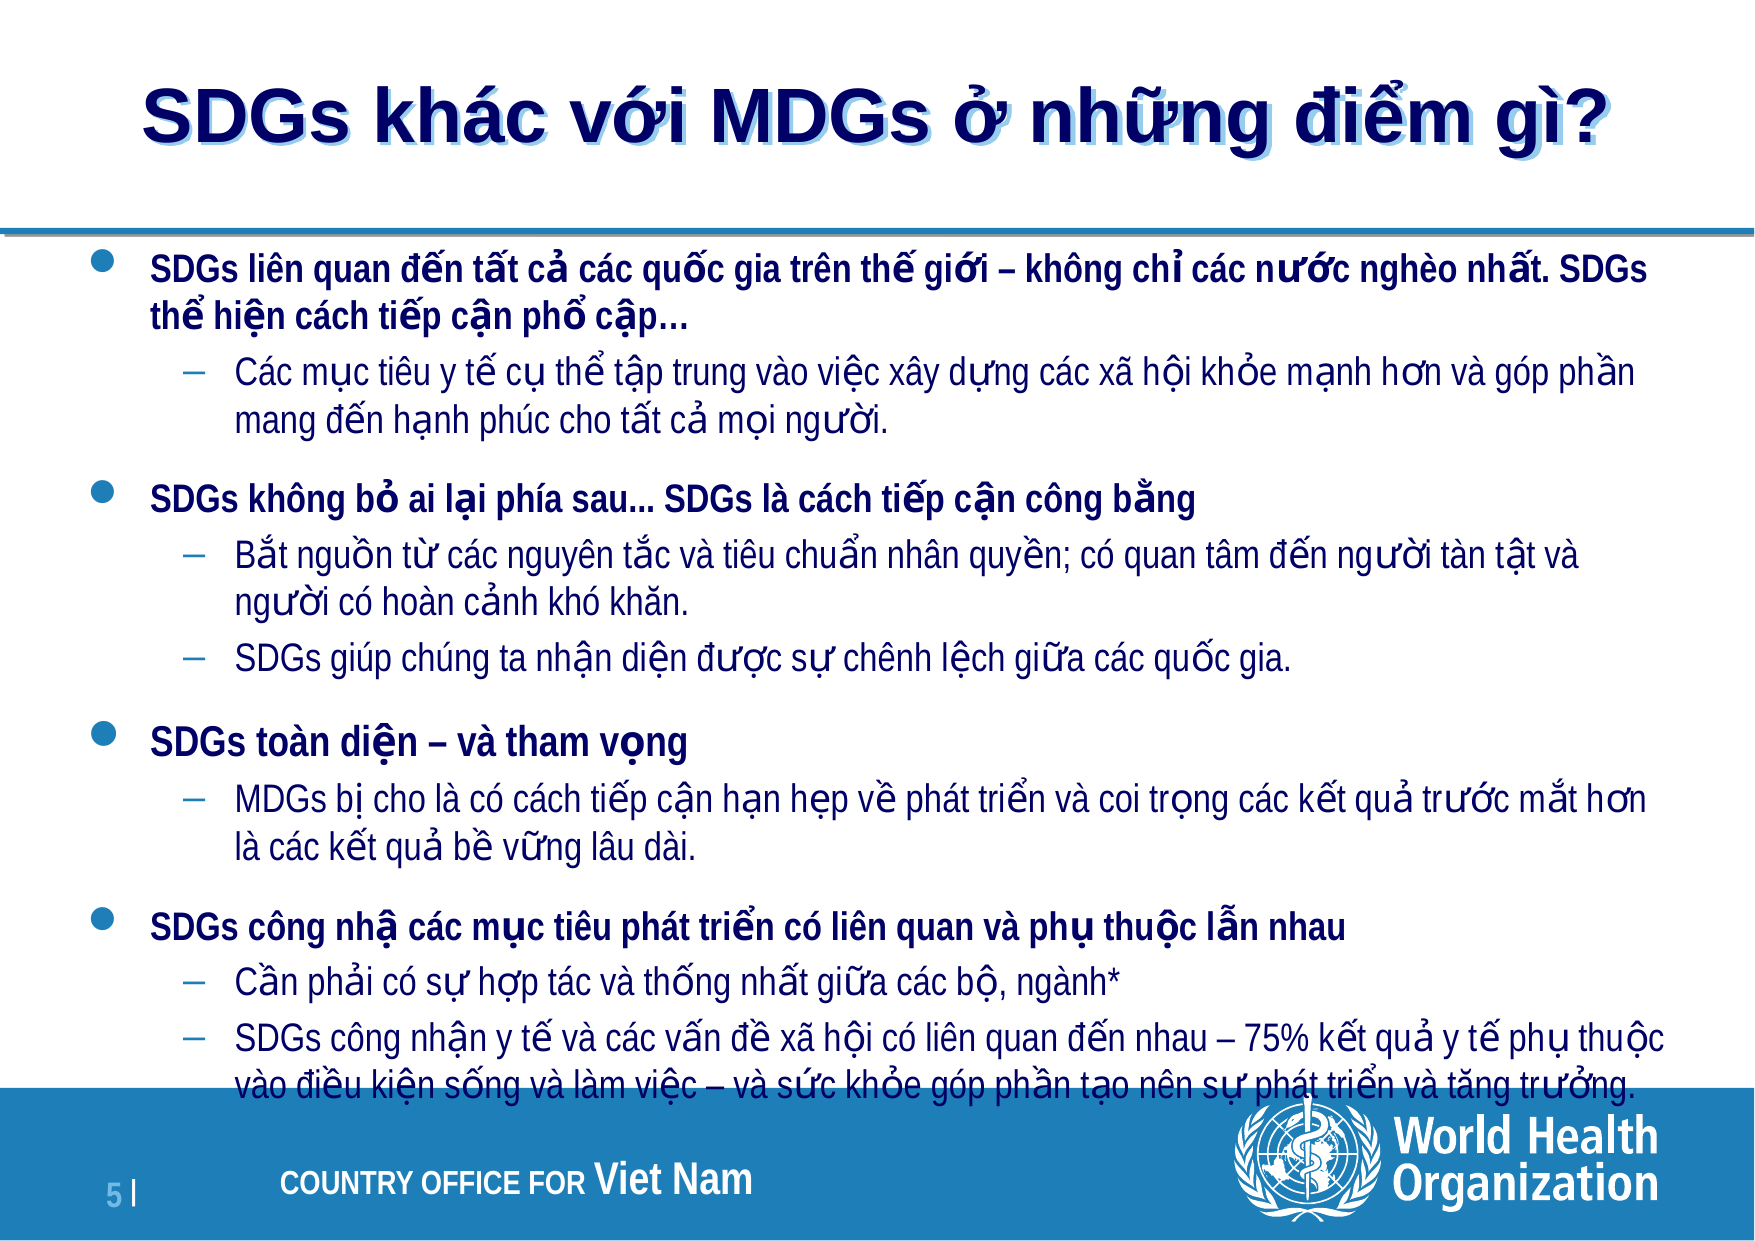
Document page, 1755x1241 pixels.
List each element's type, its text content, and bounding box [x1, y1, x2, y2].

list SDGs liên quan đến tất cả các quốc gia trên thế giới – không chỉ các nước nghèo nhất. SDGs thể hiện cách tiếp cận phổ cập… Các mục tiêu y tế cụ thể tập trung vào việc xây dựng các xã hội khỏe mạnh hơn và góp phần mang đến hạnh phúc cho tất cả mọi người. SDGs không bỏ ai lại phía sau... SDGs là cách tiếp cận công bằng Bắt nguồn từ các nguyên tắc và tiêu chuẩn nhân quyền; có quan tâm đến người tàn tật và người có hoàn cảnh khó khăn. SDGs giúp chúng ta nhận diện được sự chênh lệch giữa các quốc gia. SDGs toàn diện – và tham vọng MDGs bị cho là có cách tiếp cận hạn hẹp về phát triển và coi trọng các kết quả trước mắt hơn là các kết quả bề vững lâu dài. SDGs công nhậ các mục tiêu phát triển có liên quan và phụ thuộc lẫn nhau Cần phải có sự hợp tác và thống nhất giữa các bộ, ngành* SDGs công nhận y tế và các vấn đề xã hội có liên quan đến nhau – 75% kết quả y tế phụ thuộc vào điều kiện sống và làm việc – và sức khỏe góp phần tạo nên sự phát triển và tăng trưởng. [87, 242, 1667, 1168]
title SDGs khác với MDGs ở những điểm gì? [0, 0, 1755, 224]
